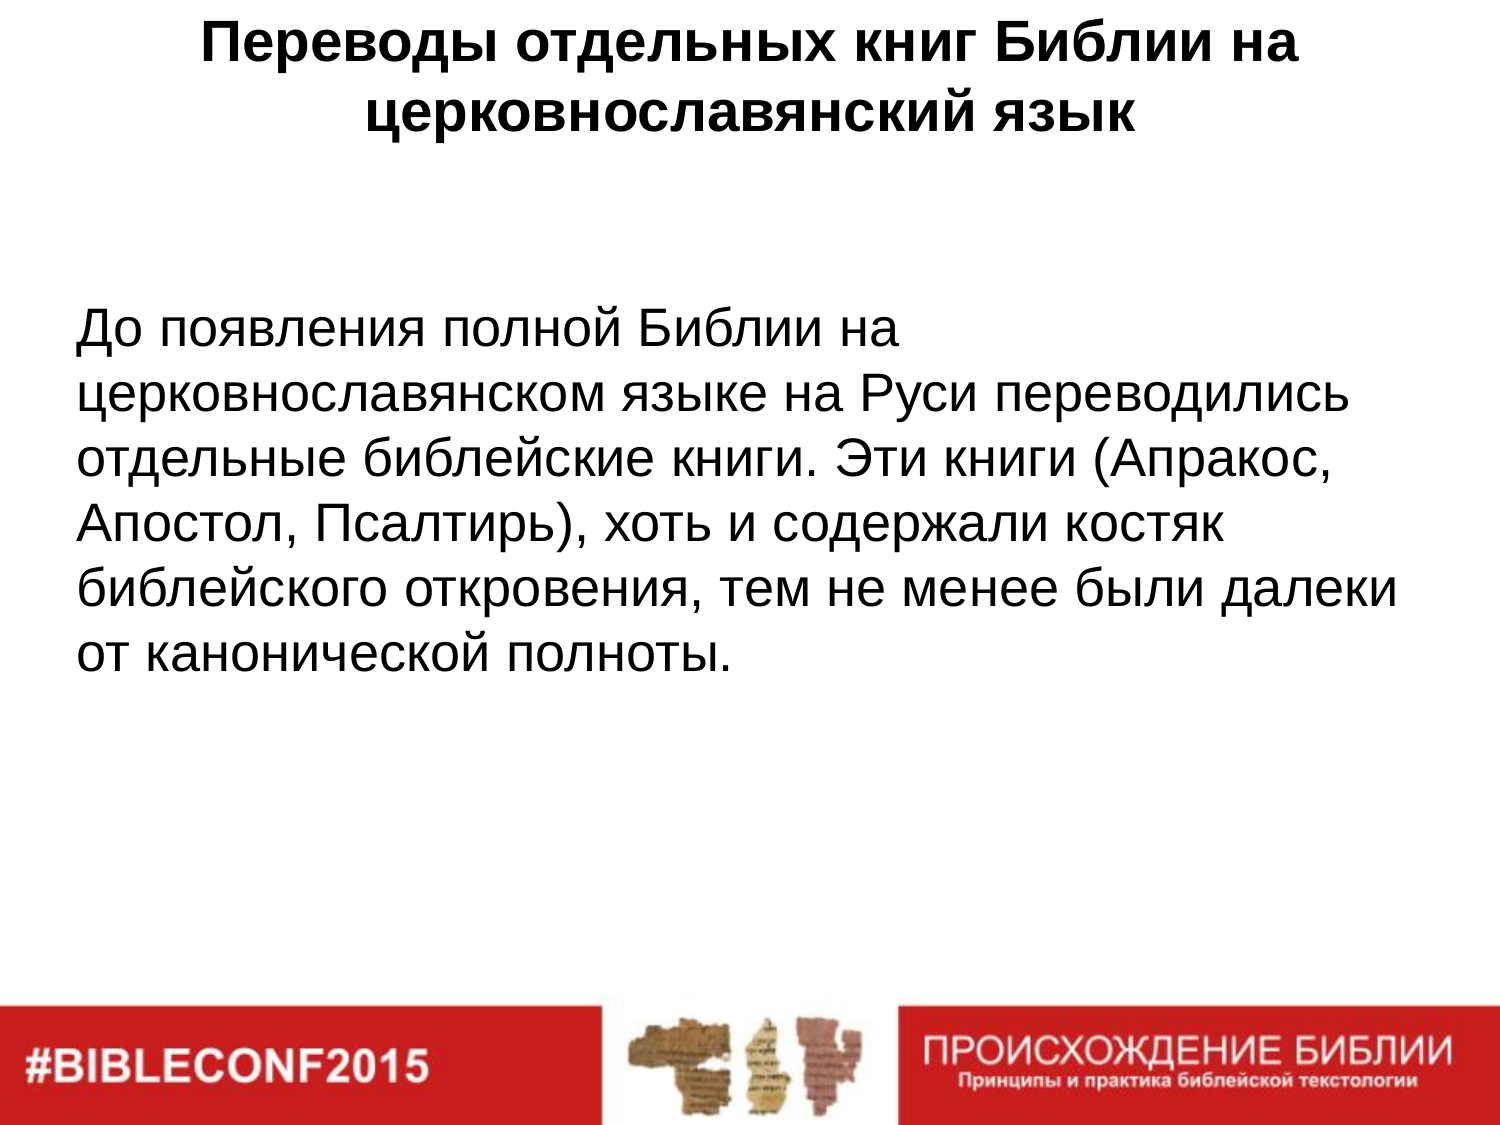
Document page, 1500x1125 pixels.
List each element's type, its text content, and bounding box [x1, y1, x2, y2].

title Переводы отдельных книг Библии на церковнославянский язык [29, 30, 1471, 185]
subtitle До появления полной Библии на церковнославянском языке на Руси переводились отдельные библейские книги. Эти книги (Апракос, Апостол, Псалтирь), хоть и содержали костяк библейского откровения, тем не менее были далеки от канонической полноты. [76, 160, 1427, 814]
picture [0, 0, 1500, 1125]
